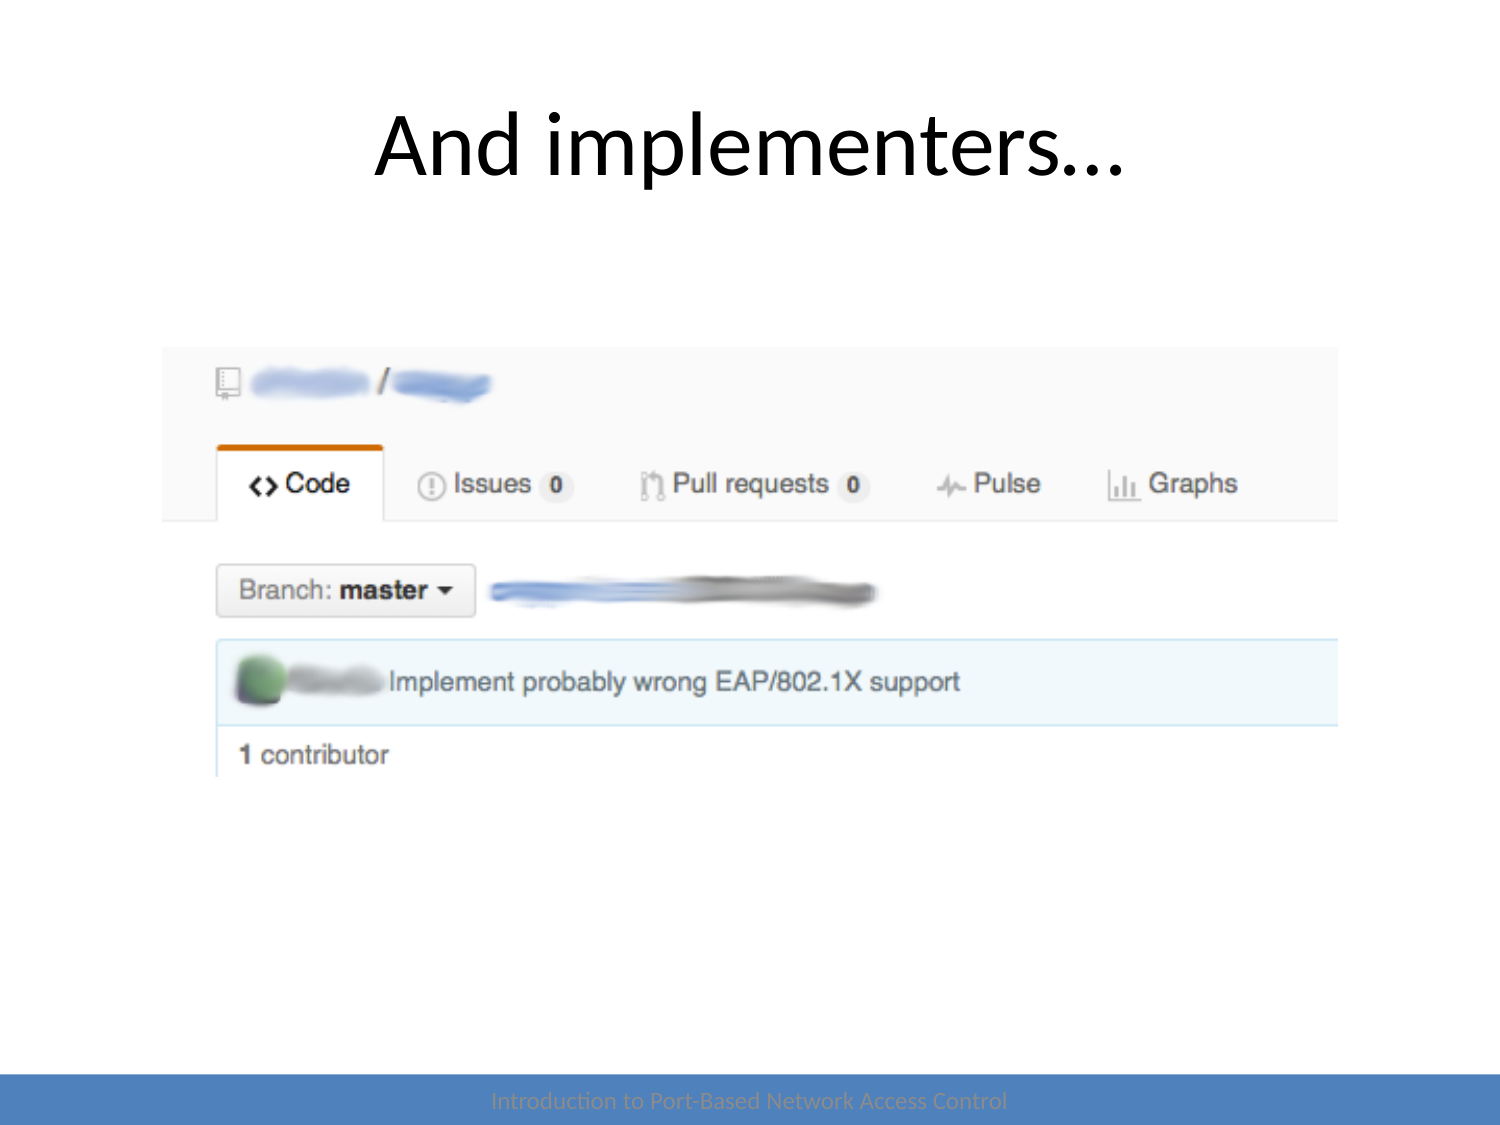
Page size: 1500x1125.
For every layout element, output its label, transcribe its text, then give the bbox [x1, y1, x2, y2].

footer Introduction to Port-Based Network Access Control [0, 1074, 1500, 1125]
picture [162, 347, 1338, 778]
title And implementers… [75, 45, 1425, 233]
